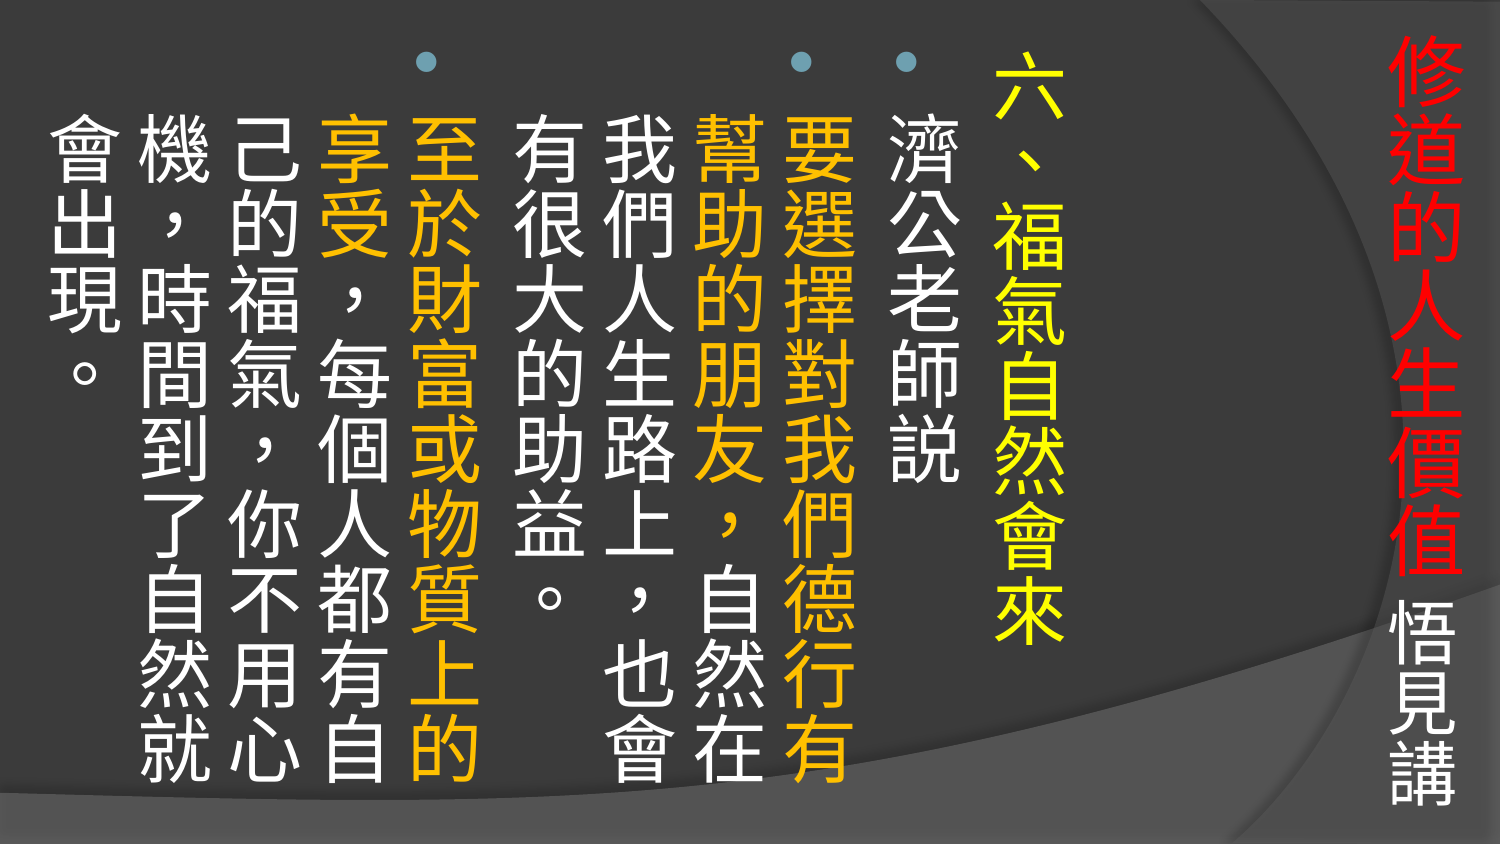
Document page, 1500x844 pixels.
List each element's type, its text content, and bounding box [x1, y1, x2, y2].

title 修道的人生價值 悟見講 [1364, 21, 1483, 820]
list 六、福氣自然會來 濟公老師説 要選擇對我們德行有幫助的朋友，自然在我們人生路上，也會有很大的助益。 至於財富或物質上的享受，每個人都有自己的福氣，你不用心機，時間到了自然就會出現。 [29, 27, 1365, 820]
